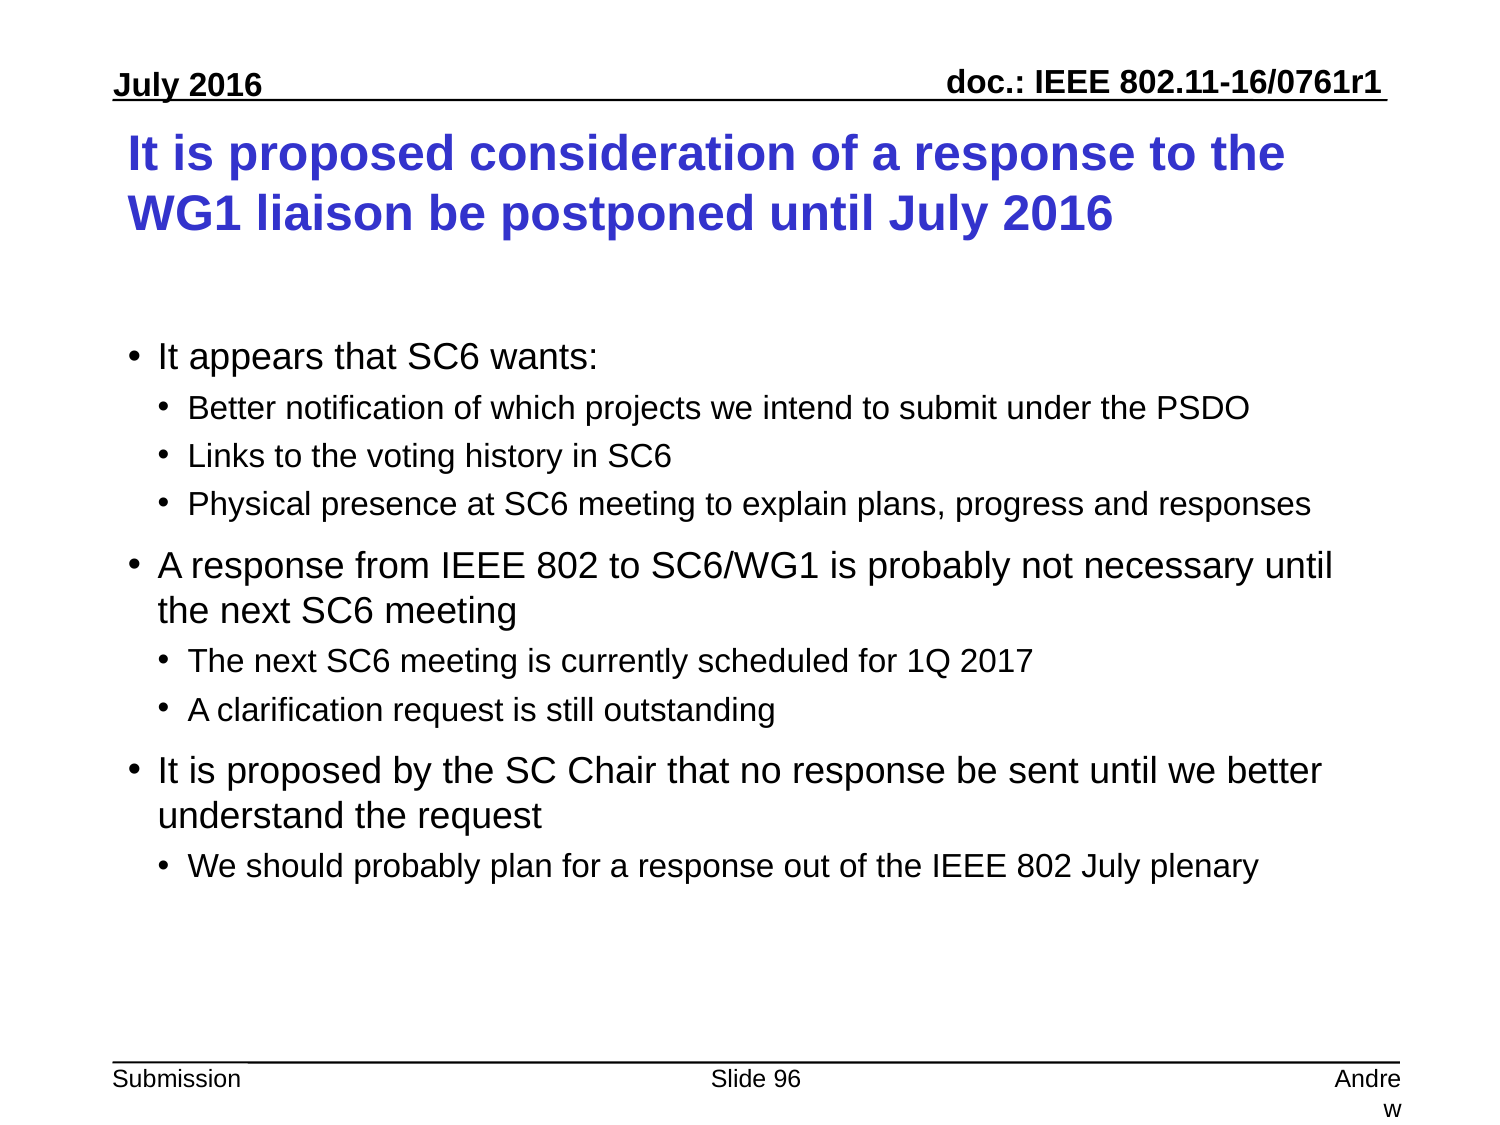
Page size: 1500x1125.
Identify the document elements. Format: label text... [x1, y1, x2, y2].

slide_number Slide 96 [709, 1061, 803, 1093]
title It is proposed consideration of a response to the WG1 liaison be postponed until July 2016 [112, 112, 1388, 288]
footer Andrew Myles, Cisco [1320, 1061, 1402, 1093]
list It appears that SC6 wants: Better notification of which projects we intend to submit under the PSDO Links to the voting history in SC6 Physical presence at SC6 meeting to explain plans, progress and responses A response from IEEE 802 to SC6/WG1 is probably not necessary until the next SC6 meeting The next SC6 meeting is currently scheduled for 1Q 2017 A clarification request is still outstanding It is proposed by the SC Chair that no response be sent until we better understand the request We should probably plan for a response out of the IEEE 802 July plenary [112, 324, 1388, 1000]
